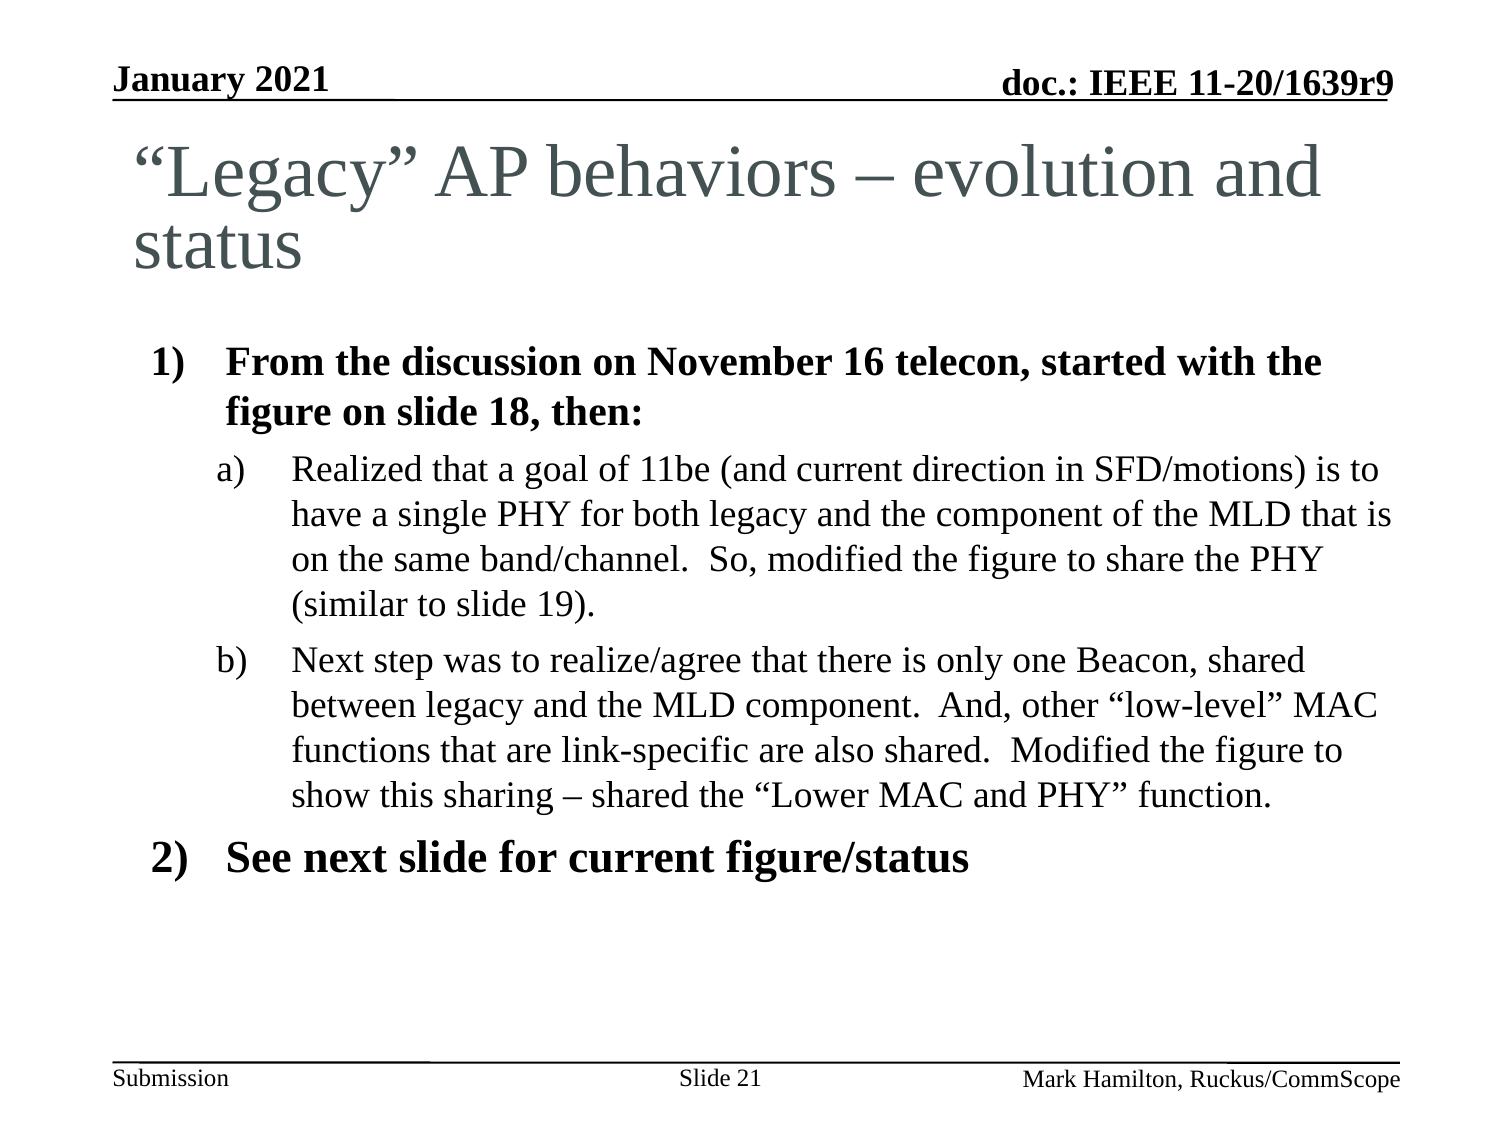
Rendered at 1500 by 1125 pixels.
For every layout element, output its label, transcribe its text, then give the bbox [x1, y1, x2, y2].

text_box From the discussion on November 16 telecon, started with the figure on slide 18, then: Realized that a goal of 11be (and current direction in SFD/motions) is to have a single PHY for both legacy and the component of the MLD that is on the same band/channel. So, modified the figure to share the PHY (similar to slide 19). Next step was to realize/agree that there is only one Beacon, shared between legacy and the MLD component. And, other “low-level” MAC functions that are link-specific are also shared. Modified the figure to show this sharing – shared the “Lower MAC and PHY” function. See next slide for current figure/status [117, 326, 1429, 1063]
title “Legacy” AP behaviors – evolution and status [117, 142, 1453, 281]
footer Mark Hamilton, Ruckus/CommScope [773, 1063, 1402, 1094]
